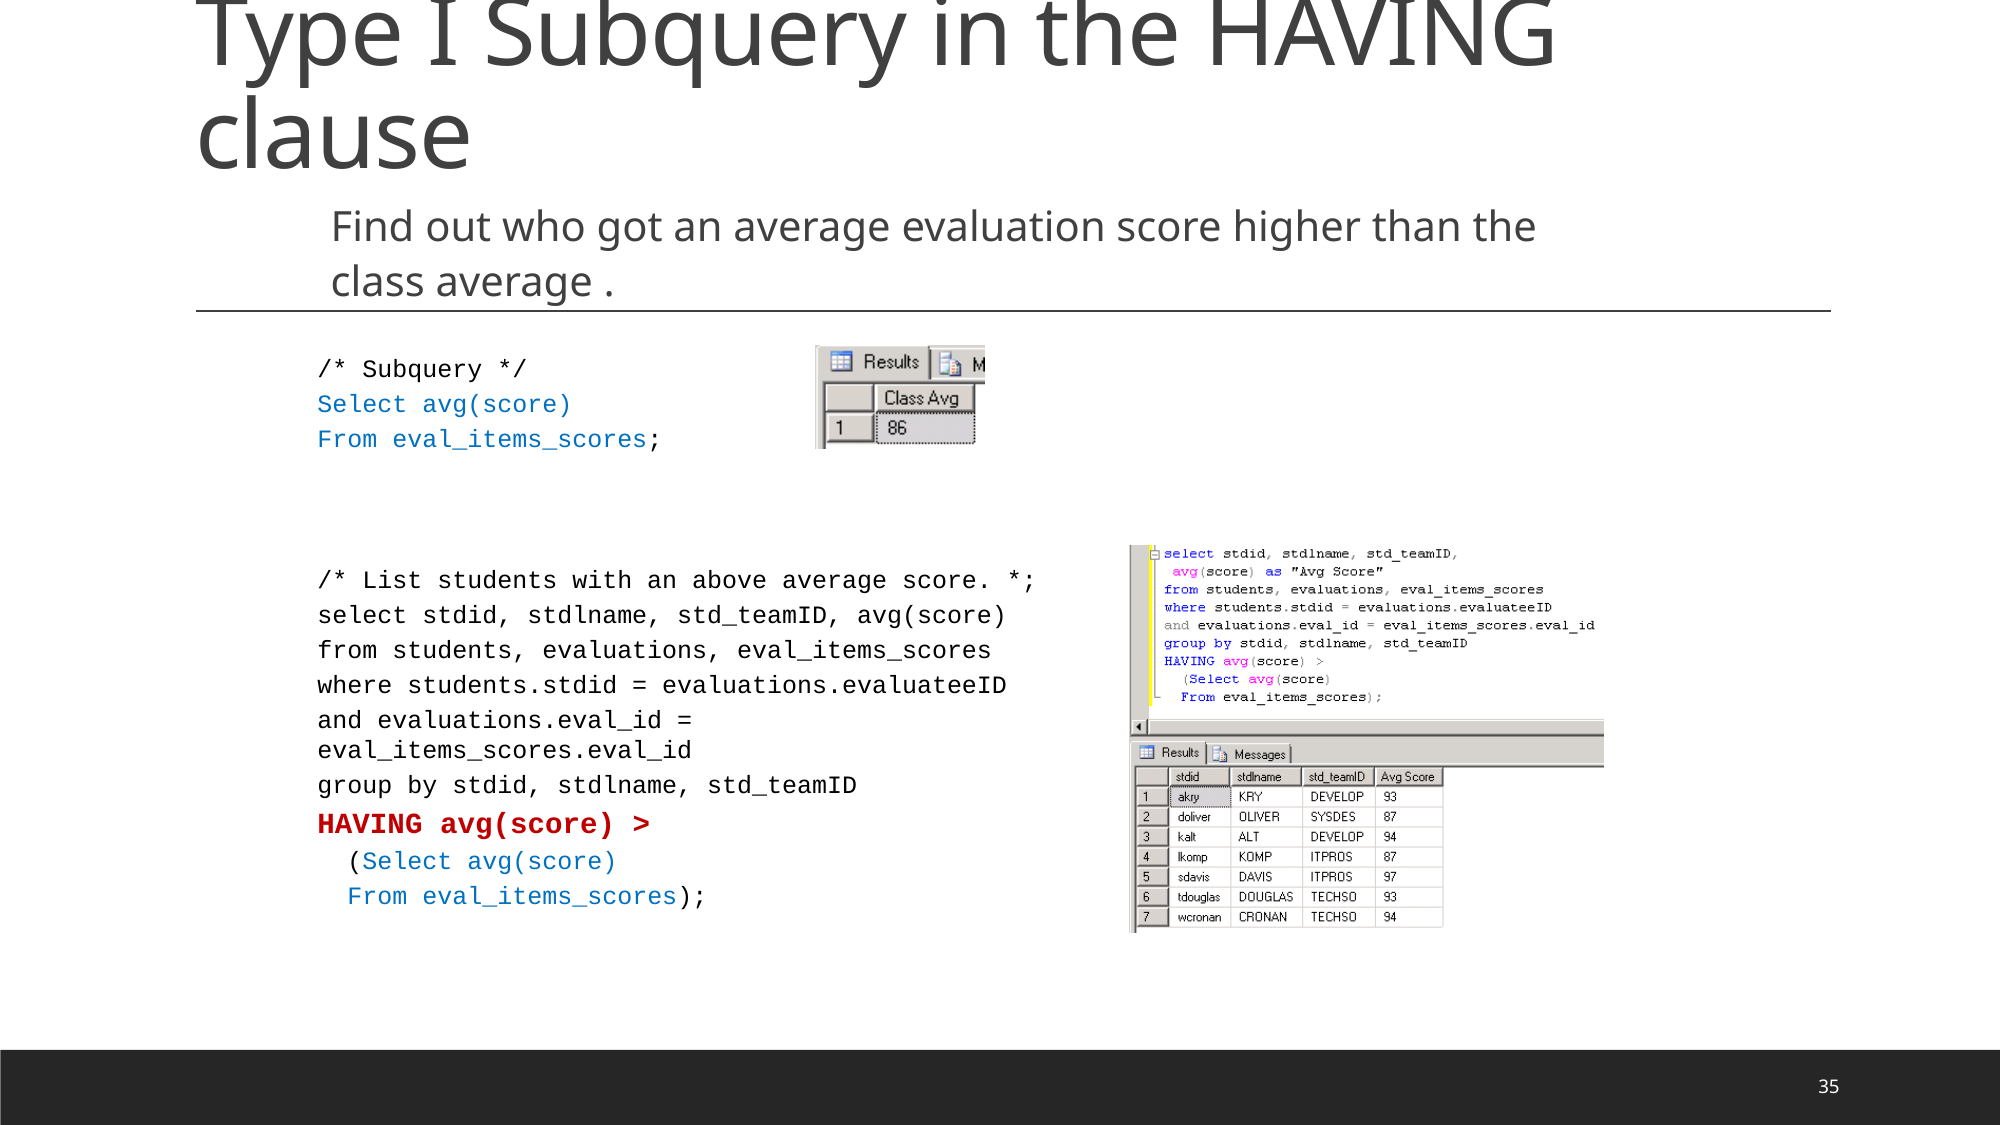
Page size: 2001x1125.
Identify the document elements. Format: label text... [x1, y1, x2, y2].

picture [1128, 544, 1604, 934]
title Type I Subquery in the HAVING clause [180, 47, 1830, 197]
list Find out who got an average evaluation score higher than the class average . [315, 187, 1604, 338]
text_box /* Subquery */ Select avg(score) From eval_items_scores; /* List students with an above average score. *; select stdid, stdlname, std_teamID, avg(score) from students, evaluations, eval_items_scores where students.stdid = evaluations.evaluateeID and evaluations.eval_id = eval_items_scores.eval_id group by stdid, stdlname, std_teamID HAVING avg(score) > (Select avg(score) From eval_items_scores); [287, 337, 1088, 975]
picture [814, 344, 985, 449]
slide_number 35 [1803, 1057, 1932, 1118]
